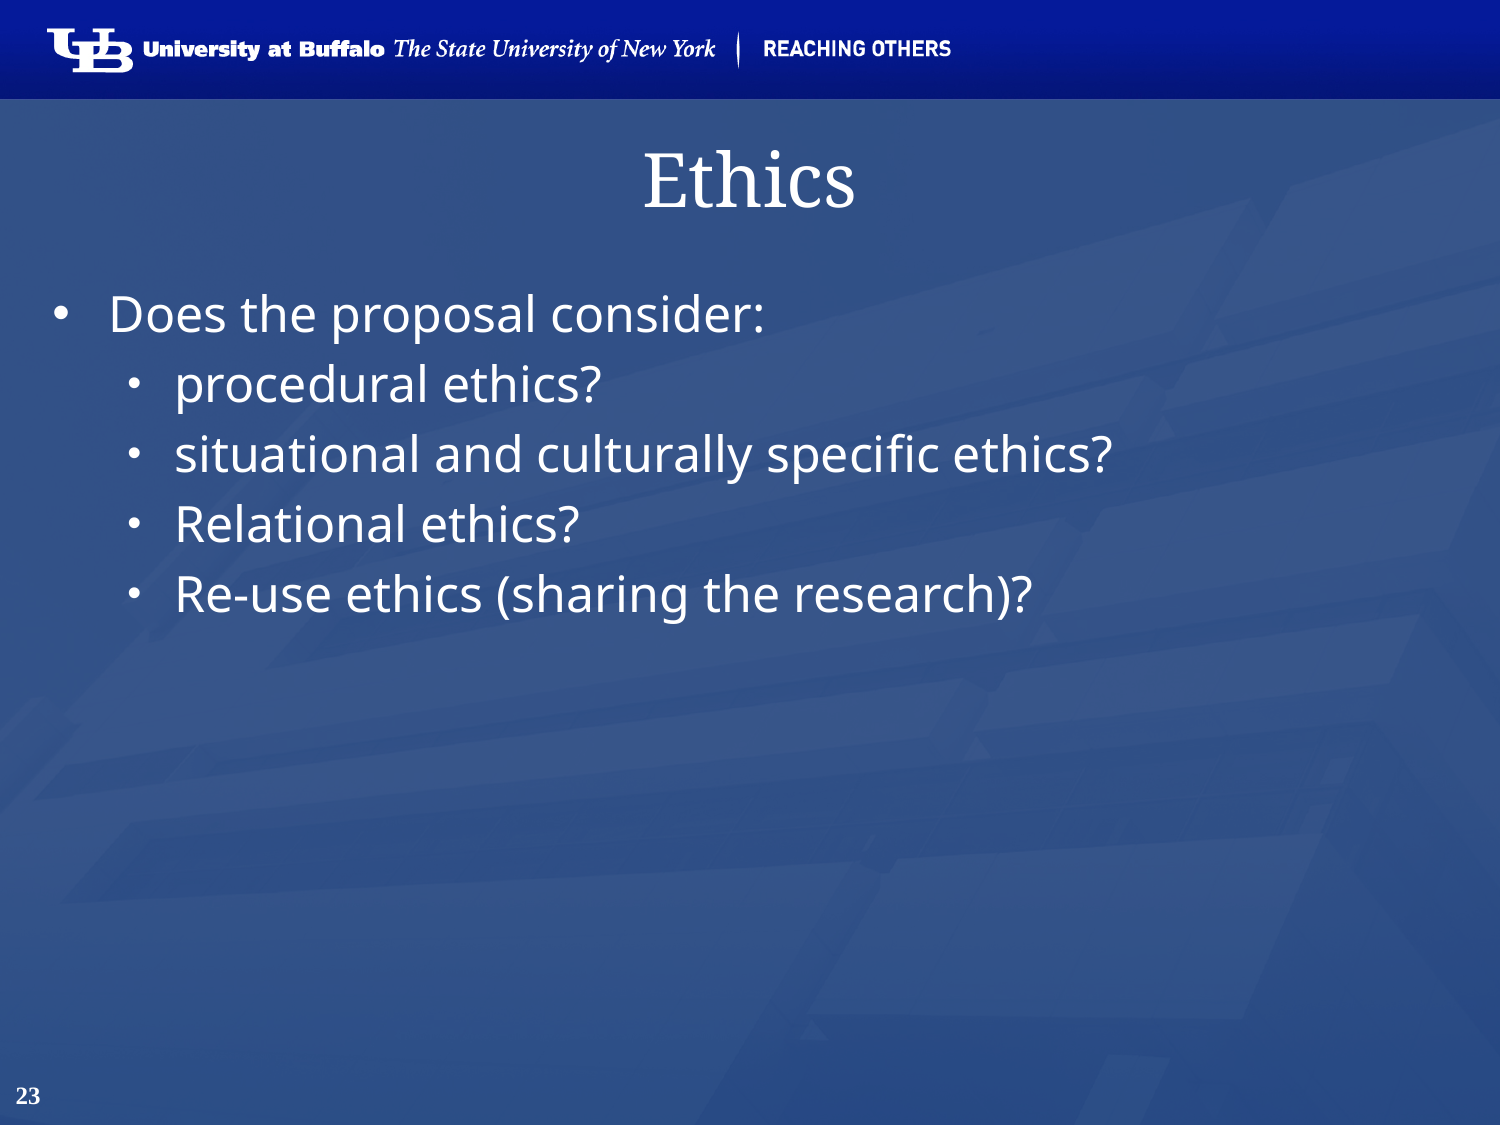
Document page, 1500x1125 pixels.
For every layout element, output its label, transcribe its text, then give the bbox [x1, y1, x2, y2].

slide_number 23 [0, 1064, 75, 1125]
list Does the proposal consider: procedural ethics? situational and culturally specific ethics? Relational ethics? Re-use ethics (sharing the research)? [37, 275, 1463, 1088]
picture [0, 0, 1500, 99]
title Ethics [37, 125, 1463, 250]
